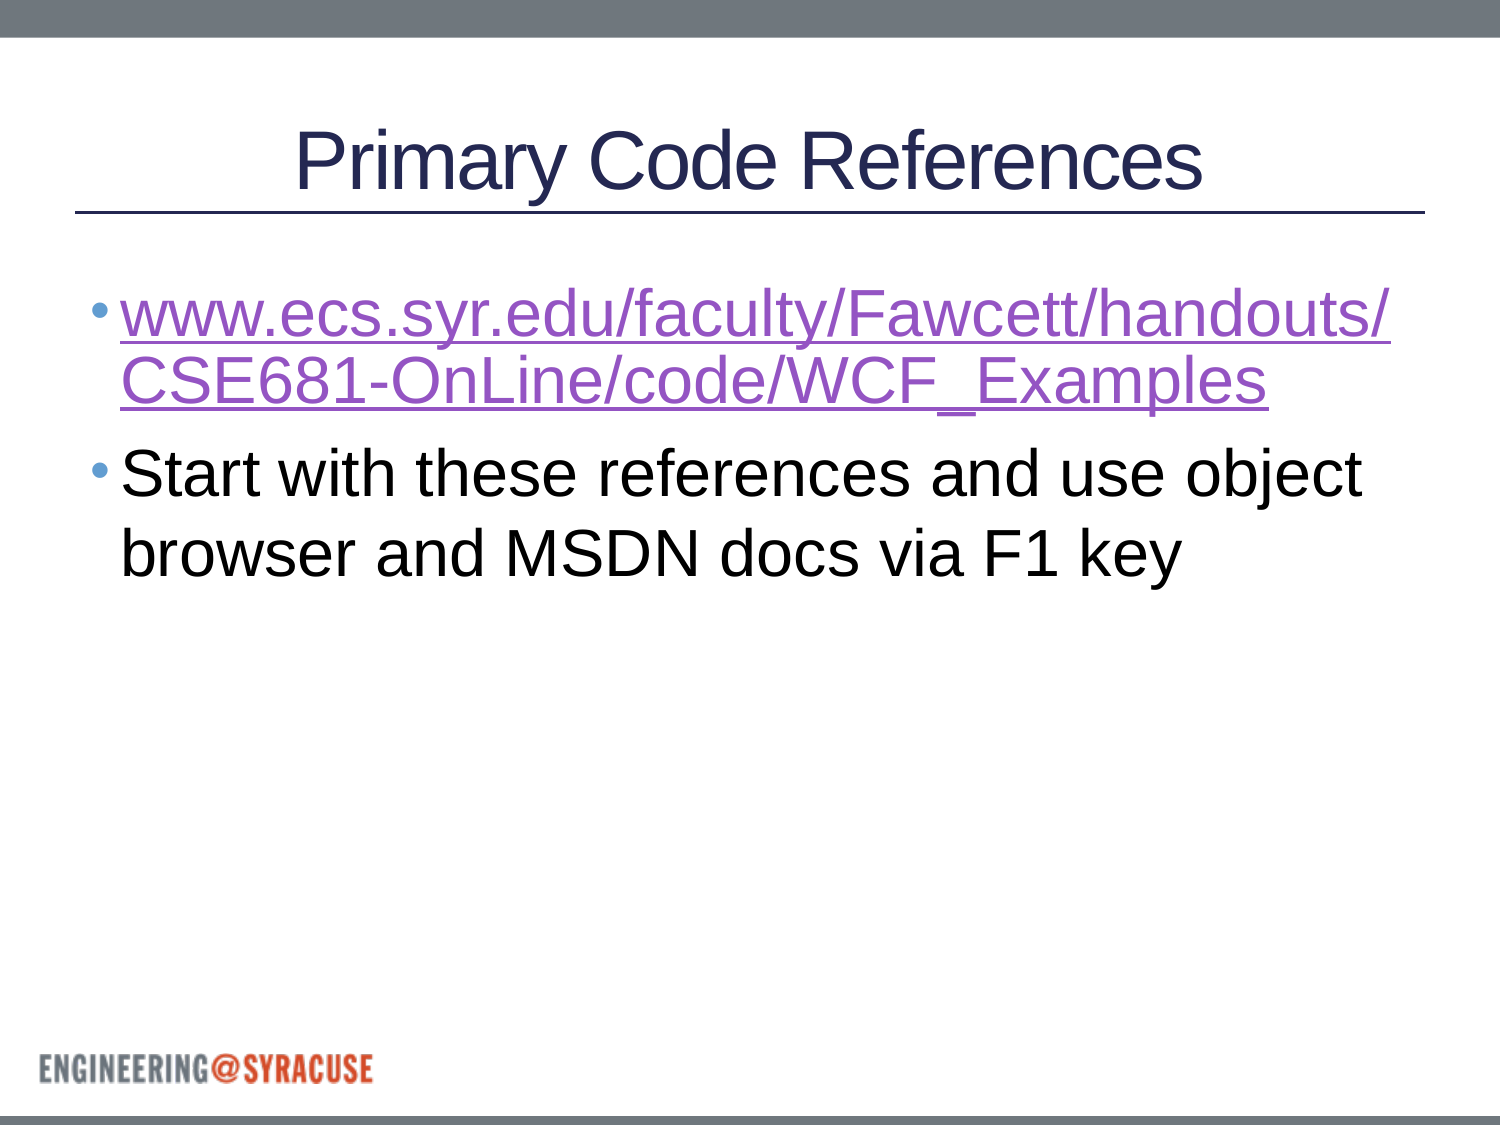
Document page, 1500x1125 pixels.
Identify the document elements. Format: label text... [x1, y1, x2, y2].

picture [39, 1053, 374, 1084]
title Primary Code References [75, 75, 1425, 238]
list www.ecs.syr.edu/faculty/Fawcett/handouts/CSE681-OnLine/code/WCF_Examples Start with these references and use object browser and MSDN docs via F1 key [75, 262, 1425, 1063]
